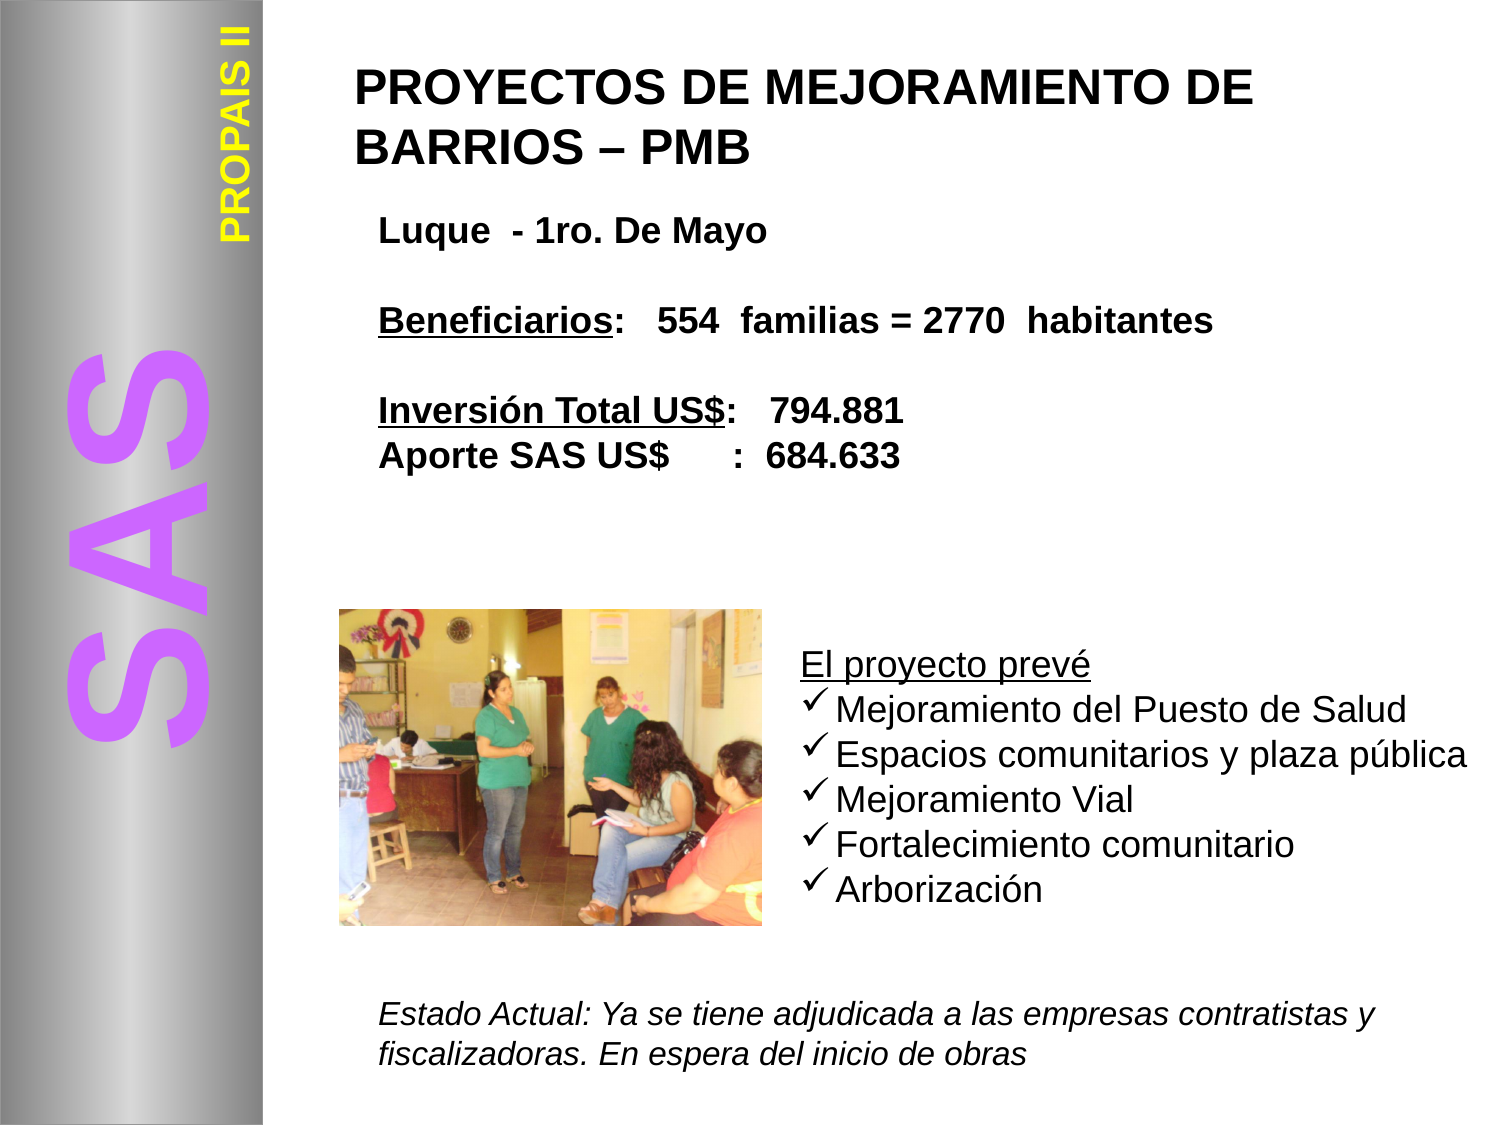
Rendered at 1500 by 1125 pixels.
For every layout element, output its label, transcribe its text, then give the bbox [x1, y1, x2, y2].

text_box PROPAIS II [200, 0, 265, 259]
text_box Estado Actual: Ya se tiene adjudicada a las empresas contratistas y fiscalizadoras. En espera del inicio de obras [363, 984, 1465, 1079]
picture [339, 609, 762, 926]
text_box Luque - 1ro. De Mayo Beneficiarios: 554 familias = 2770 habitantes Inversión Total US$: 794.881 Aporte SAS US$ : 684.633 [363, 242, 1348, 544]
text_box PROYECTOS DE MEJORAMIENTO DE BARRIOS – PMB [339, 46, 1348, 242]
text_box [0, 0, 263, 1125]
text_box El proyecto prevé Mejoramiento del Puesto de Salud Espacios comunitarios y plaza pública Mejoramiento Vial Fortalecimiento comunitario Arborización [785, 632, 1500, 918]
text_box SAS [0, 328, 255, 770]
